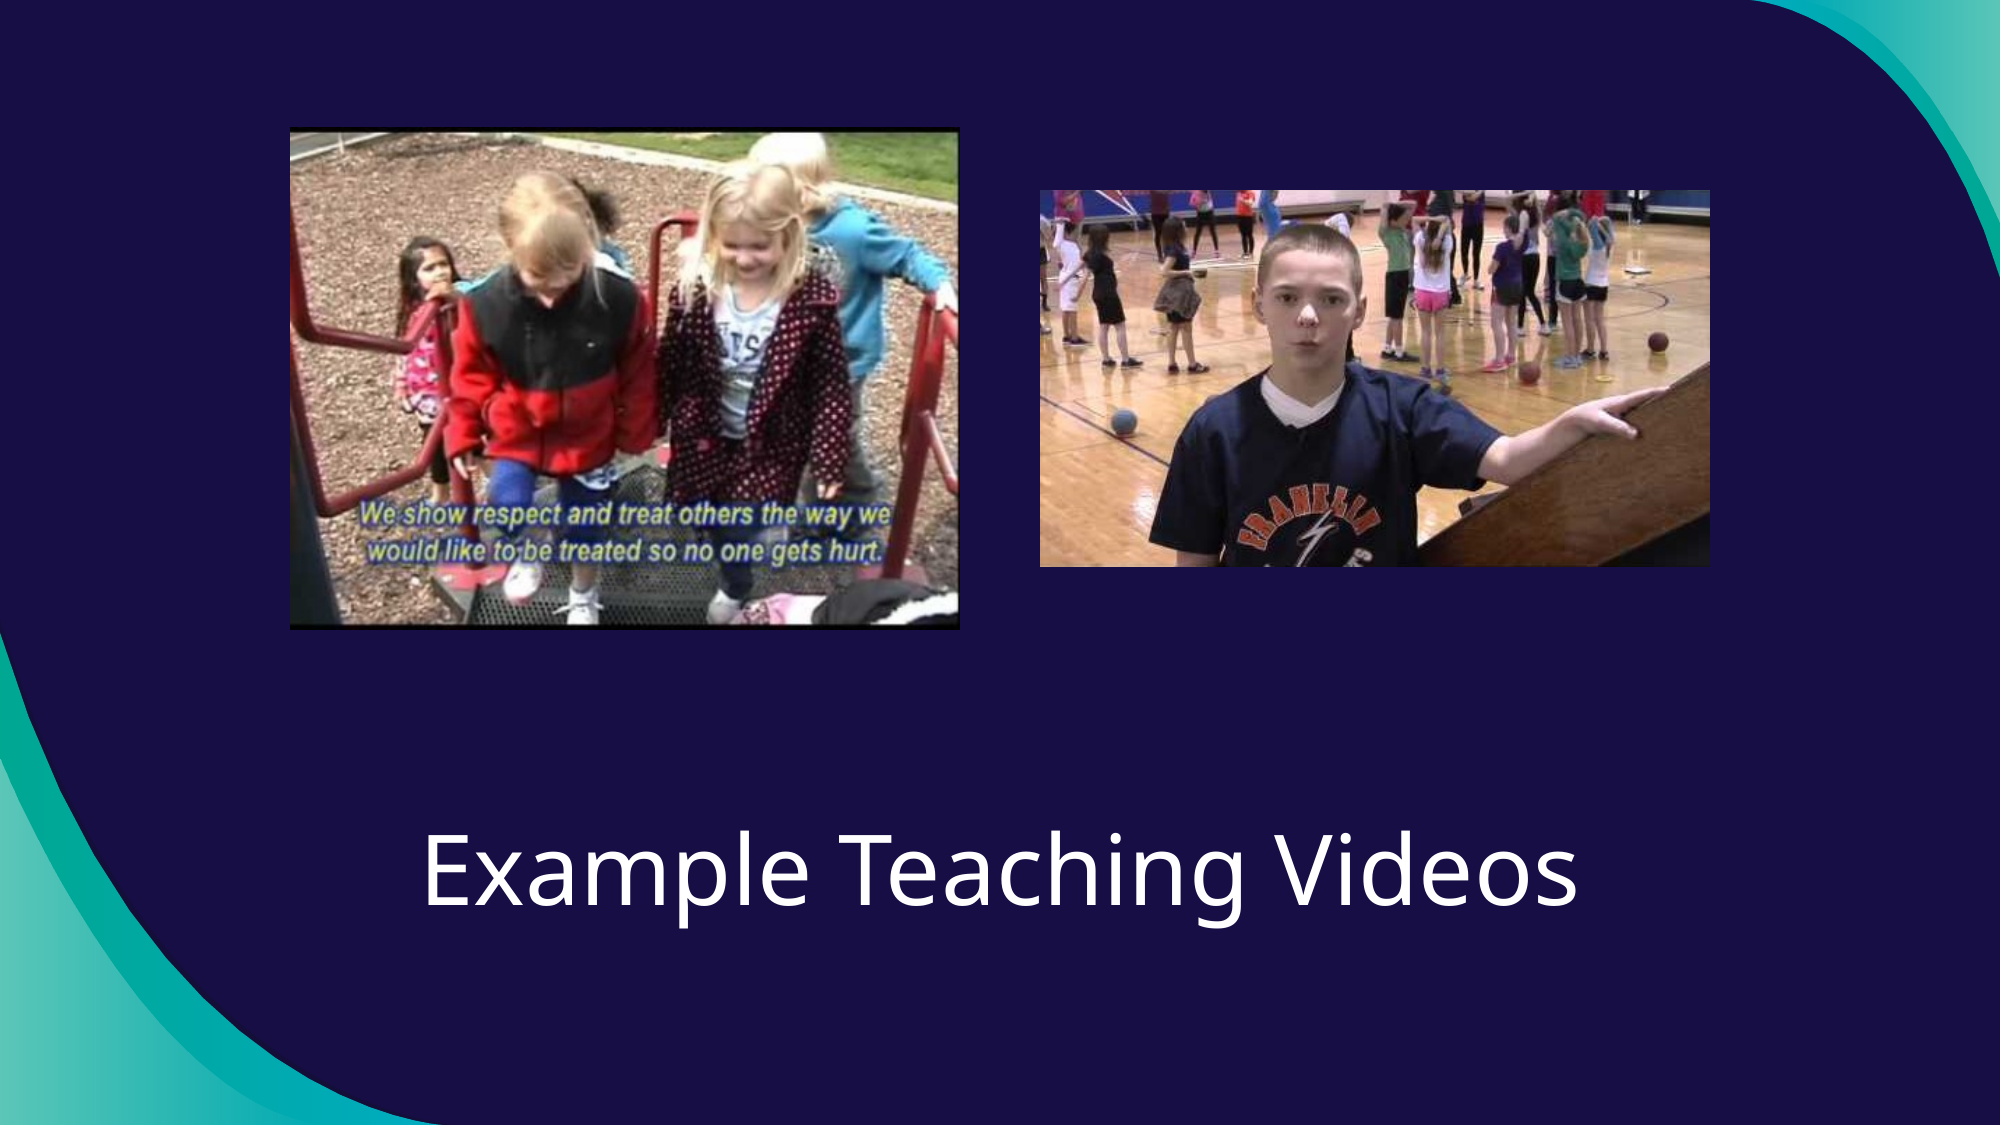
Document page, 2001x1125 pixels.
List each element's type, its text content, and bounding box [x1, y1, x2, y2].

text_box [1039, 189, 1711, 568]
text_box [289, 126, 961, 631]
title Example Teaching Videos [314, 780, 1686, 933]
